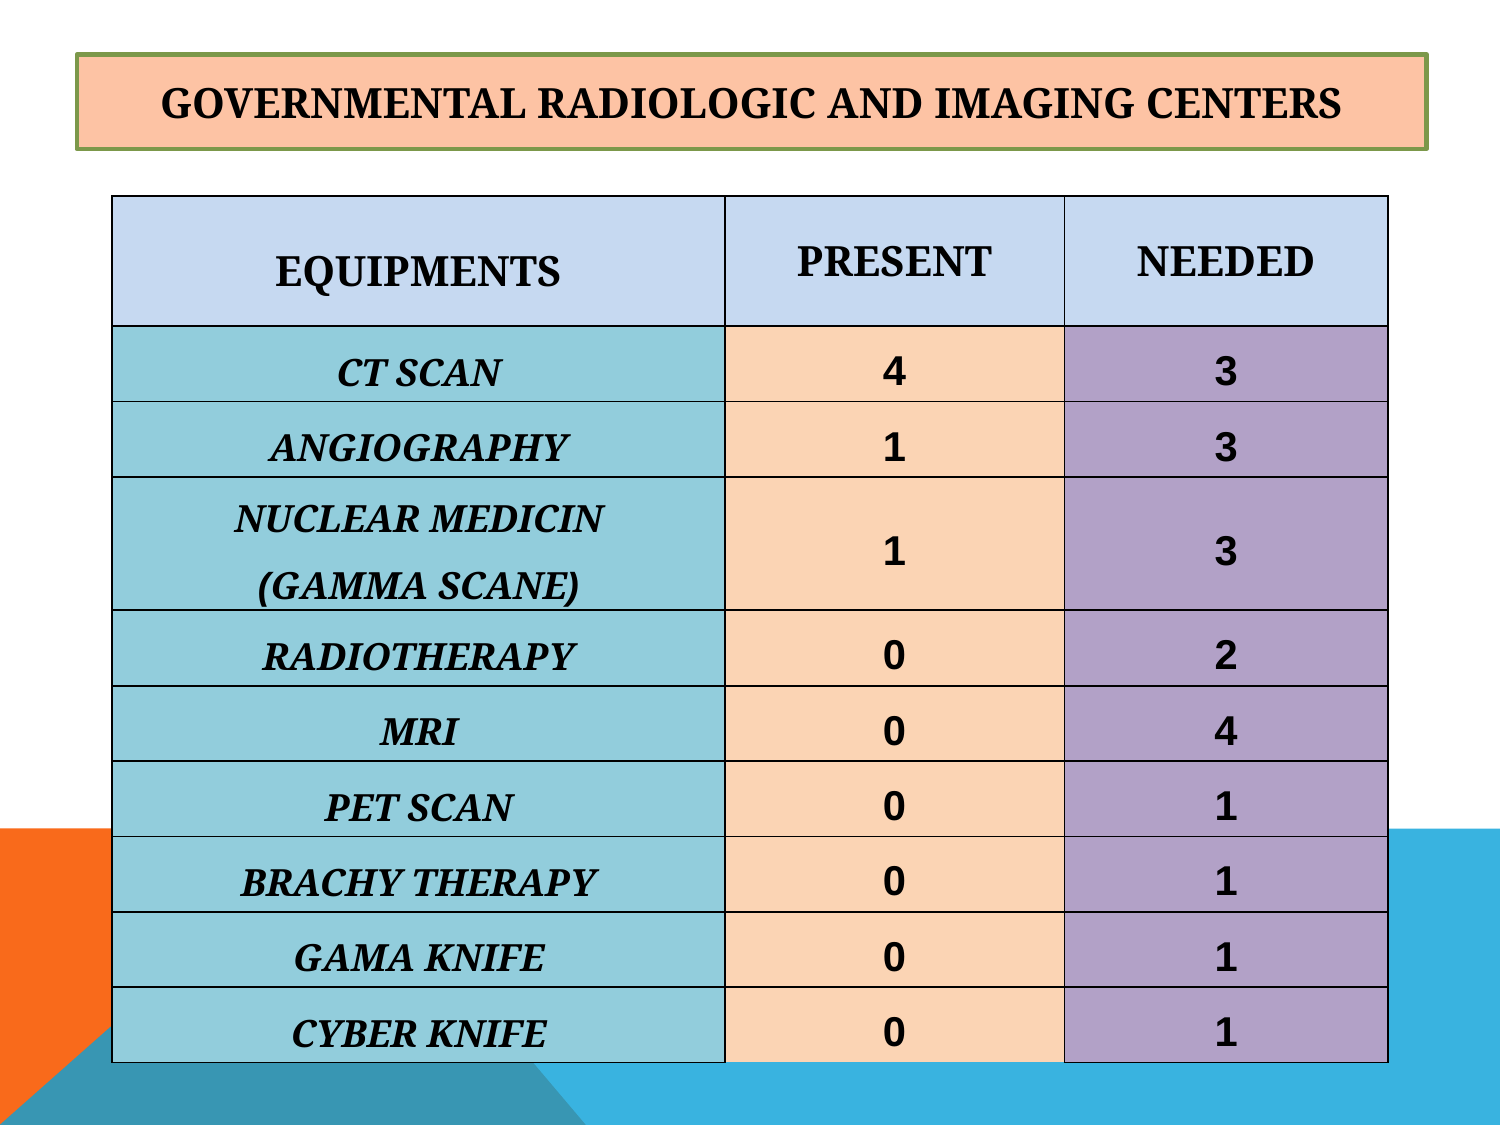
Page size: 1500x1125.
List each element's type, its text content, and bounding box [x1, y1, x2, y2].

table_cell GAMA KNIFE [113, 913, 724, 986]
table_header NEEDED [1065, 197, 1387, 325]
table_cell 0 [726, 913, 1064, 986]
table_cell 0 [726, 687, 1064, 760]
table_cell NUCLEAR MEDICIN (GAMMA SCANE) [113, 478, 724, 609]
table_cell 4 [726, 327, 1064, 401]
table_cell CYBER KNIFE [113, 988, 724, 1062]
table_cell 0 [726, 988, 1064, 1062]
table_cell 1 [1065, 762, 1387, 836]
table_cell 3 [1065, 402, 1387, 476]
table_cell 4 [1065, 687, 1387, 760]
table_cell 2 [1065, 611, 1387, 685]
table_cell 1 [726, 402, 1064, 476]
table_cell 0 [726, 762, 1064, 836]
table_header EQUIPMENTS [113, 197, 724, 325]
table_cell PET SCAN [113, 762, 724, 836]
text_box GOVERNMENTAL RADIOLOGIC AND IMAGING CENTERS [76, 54, 1427, 149]
table_cell 3 [1065, 478, 1387, 609]
table_cell 1 [1065, 913, 1387, 986]
table_cell 3 [1065, 327, 1387, 401]
table_cell 0 [726, 611, 1064, 685]
table_cell 1 [726, 478, 1064, 609]
table_cell RadioTHERAPY [113, 611, 724, 685]
table_header PRESENT [726, 197, 1064, 325]
table_cell 0 [726, 837, 1064, 911]
table_cell angiography [113, 402, 724, 476]
table_cell BRACHY THERAPY [113, 837, 724, 911]
table_cell 1 [1065, 837, 1387, 911]
table_cell CT SCAN [113, 327, 724, 401]
table_cell MRI [113, 687, 724, 760]
table_cell 1 [1065, 988, 1387, 1062]
